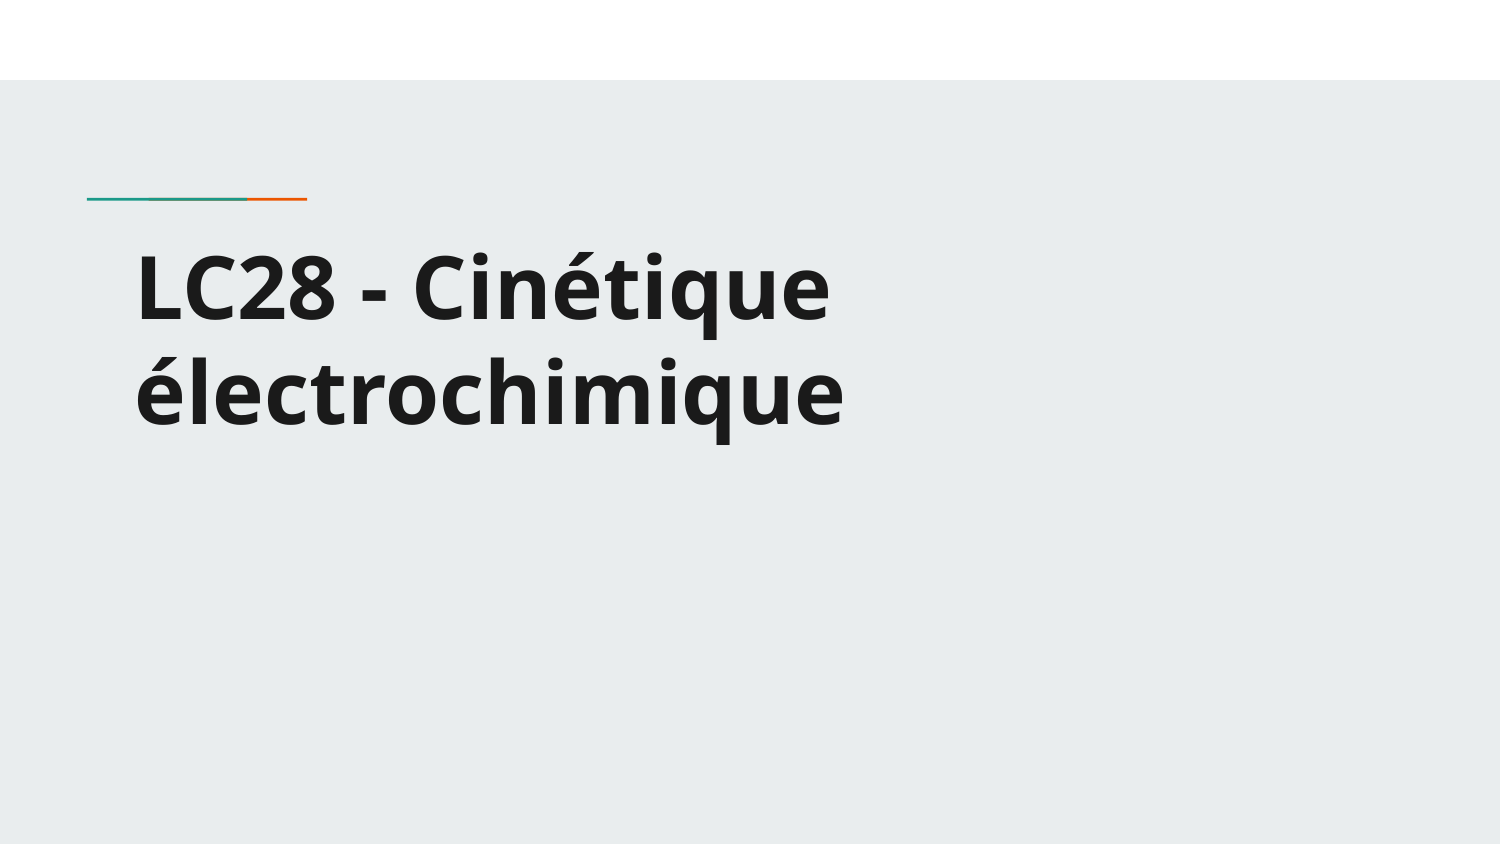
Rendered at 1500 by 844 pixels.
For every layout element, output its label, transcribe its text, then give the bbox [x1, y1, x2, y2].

title LC28 - Cinétique électrochimique [119, 216, 1500, 490]
